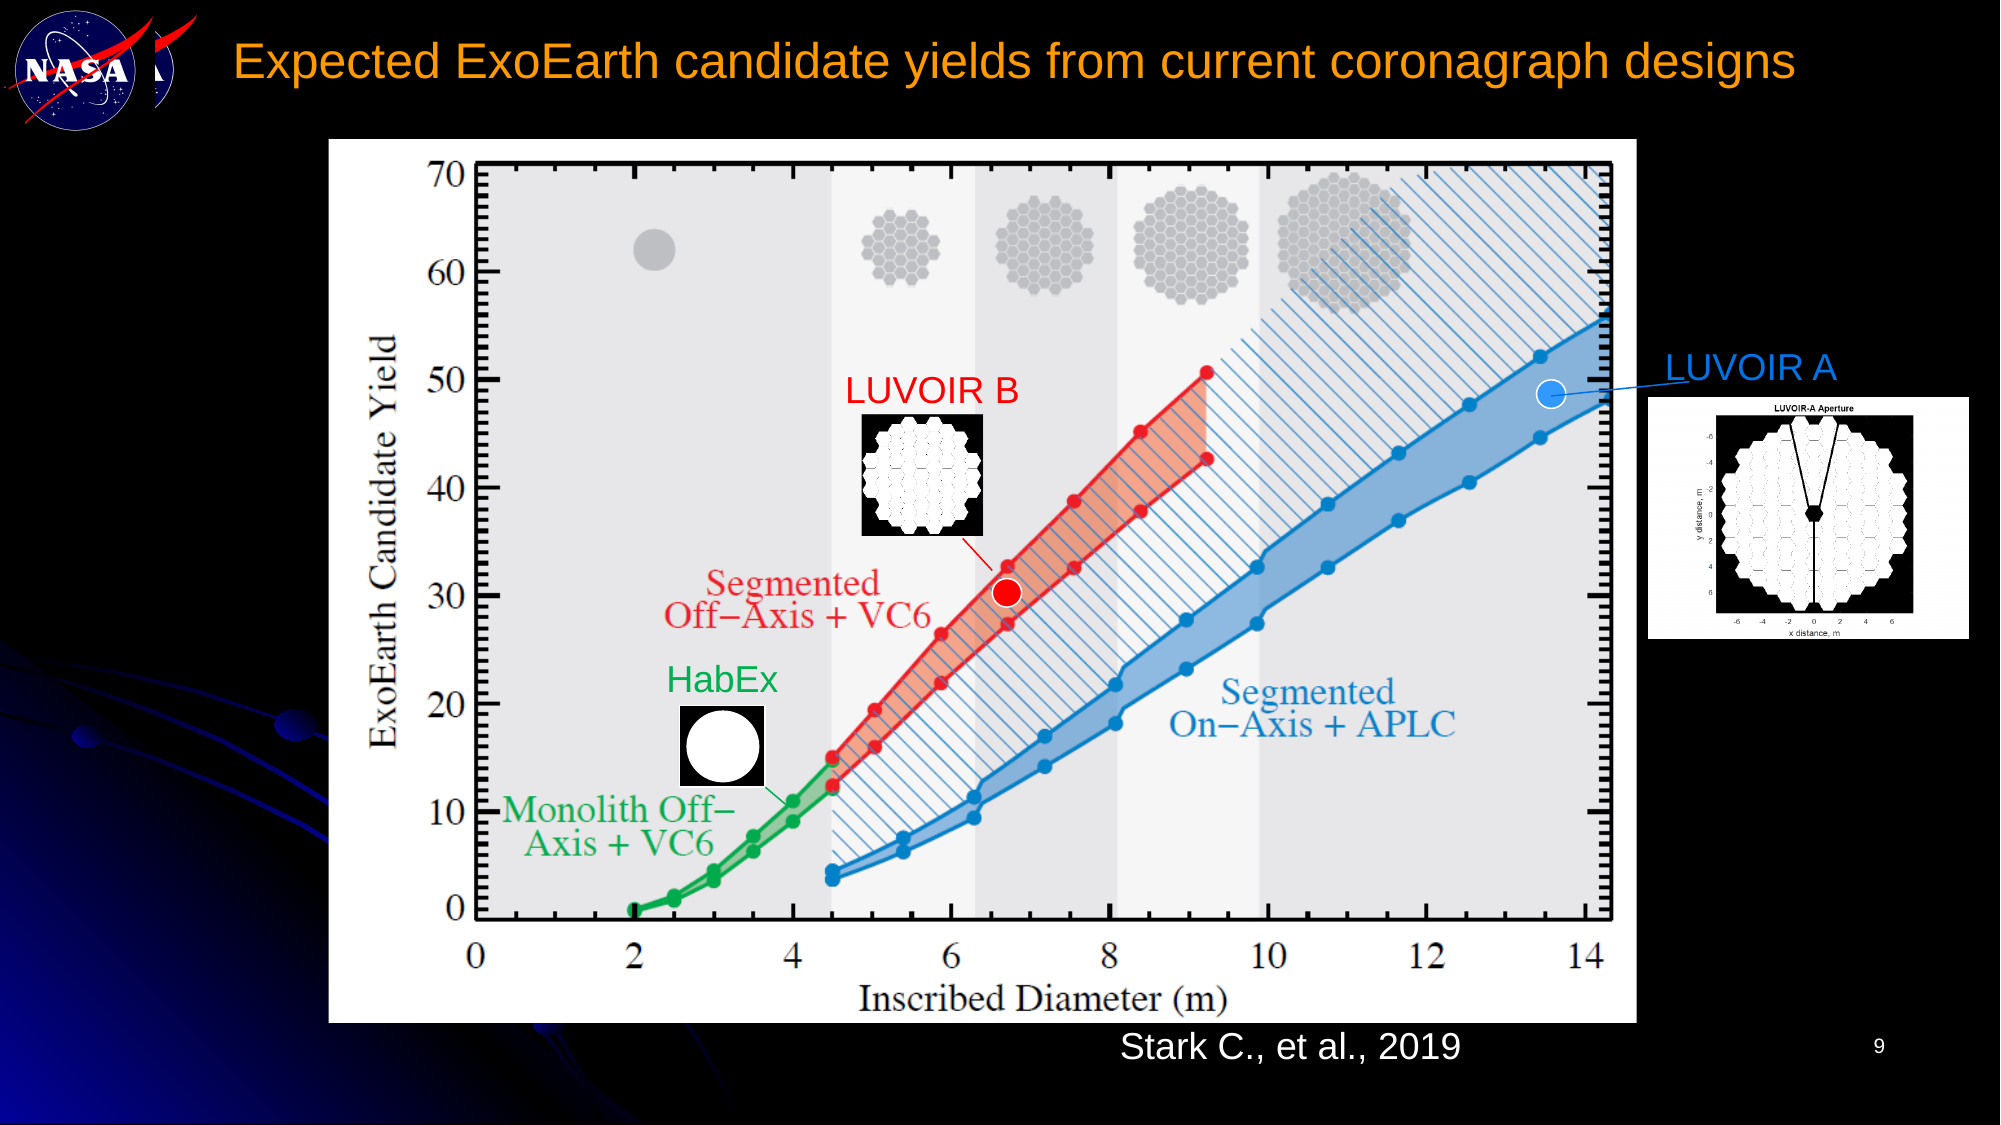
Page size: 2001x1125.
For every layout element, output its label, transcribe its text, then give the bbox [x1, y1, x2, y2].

slide_number 9 [1433, 1024, 1901, 1101]
title Expected ExoEarth candidate yields from current coronagraph designs [200, 0, 1857, 118]
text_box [765, 786, 789, 807]
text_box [1550, 381, 1690, 397]
text_box Stark C., et al., 2019 [1105, 1031, 1477, 1075]
picture [5, 1, 201, 140]
picture [1648, 397, 1970, 639]
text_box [962, 538, 993, 571]
picture [328, 139, 1637, 1023]
text_box LUVOIR A [1650, 335, 1853, 396]
